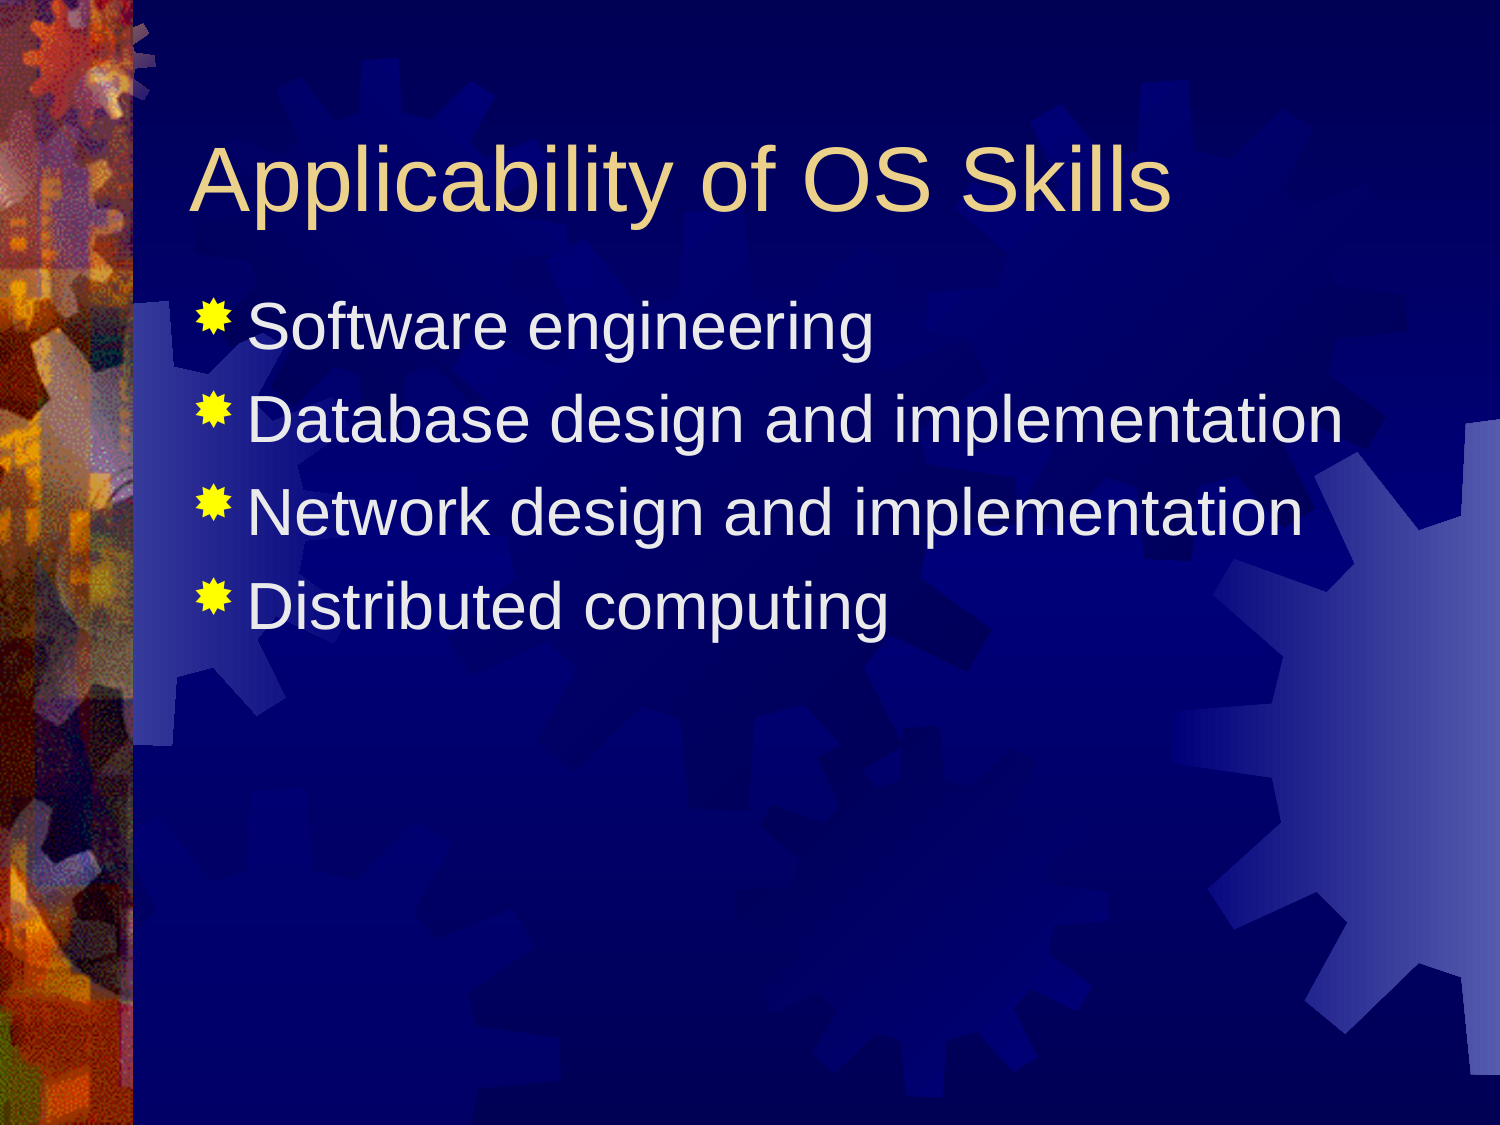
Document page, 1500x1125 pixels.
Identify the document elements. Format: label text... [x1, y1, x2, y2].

picture [0, 0, 133, 1125]
title Applicability of OS Skills [174, 50, 1450, 238]
list Software engineering Database design and implementation Network design and implementation Distributed computing [174, 275, 1450, 950]
